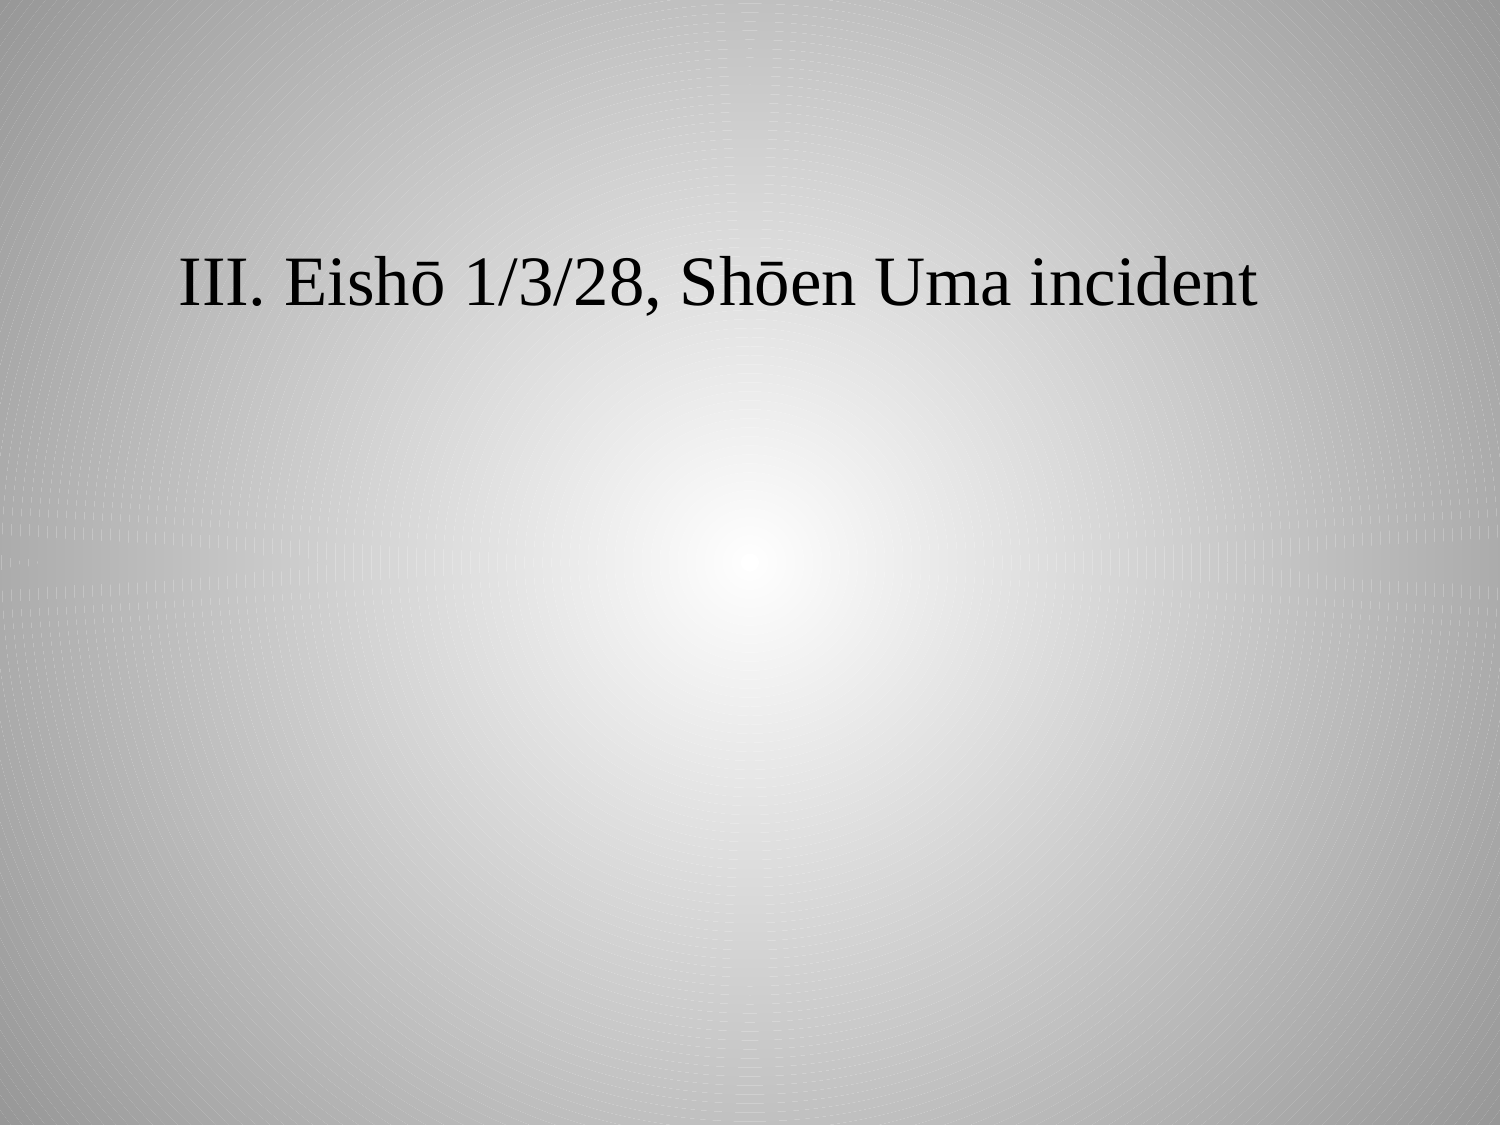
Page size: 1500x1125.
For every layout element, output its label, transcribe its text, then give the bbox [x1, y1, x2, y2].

text_box III. Eishō 1/3/28, Shōen Uma incident [163, 227, 1276, 327]
